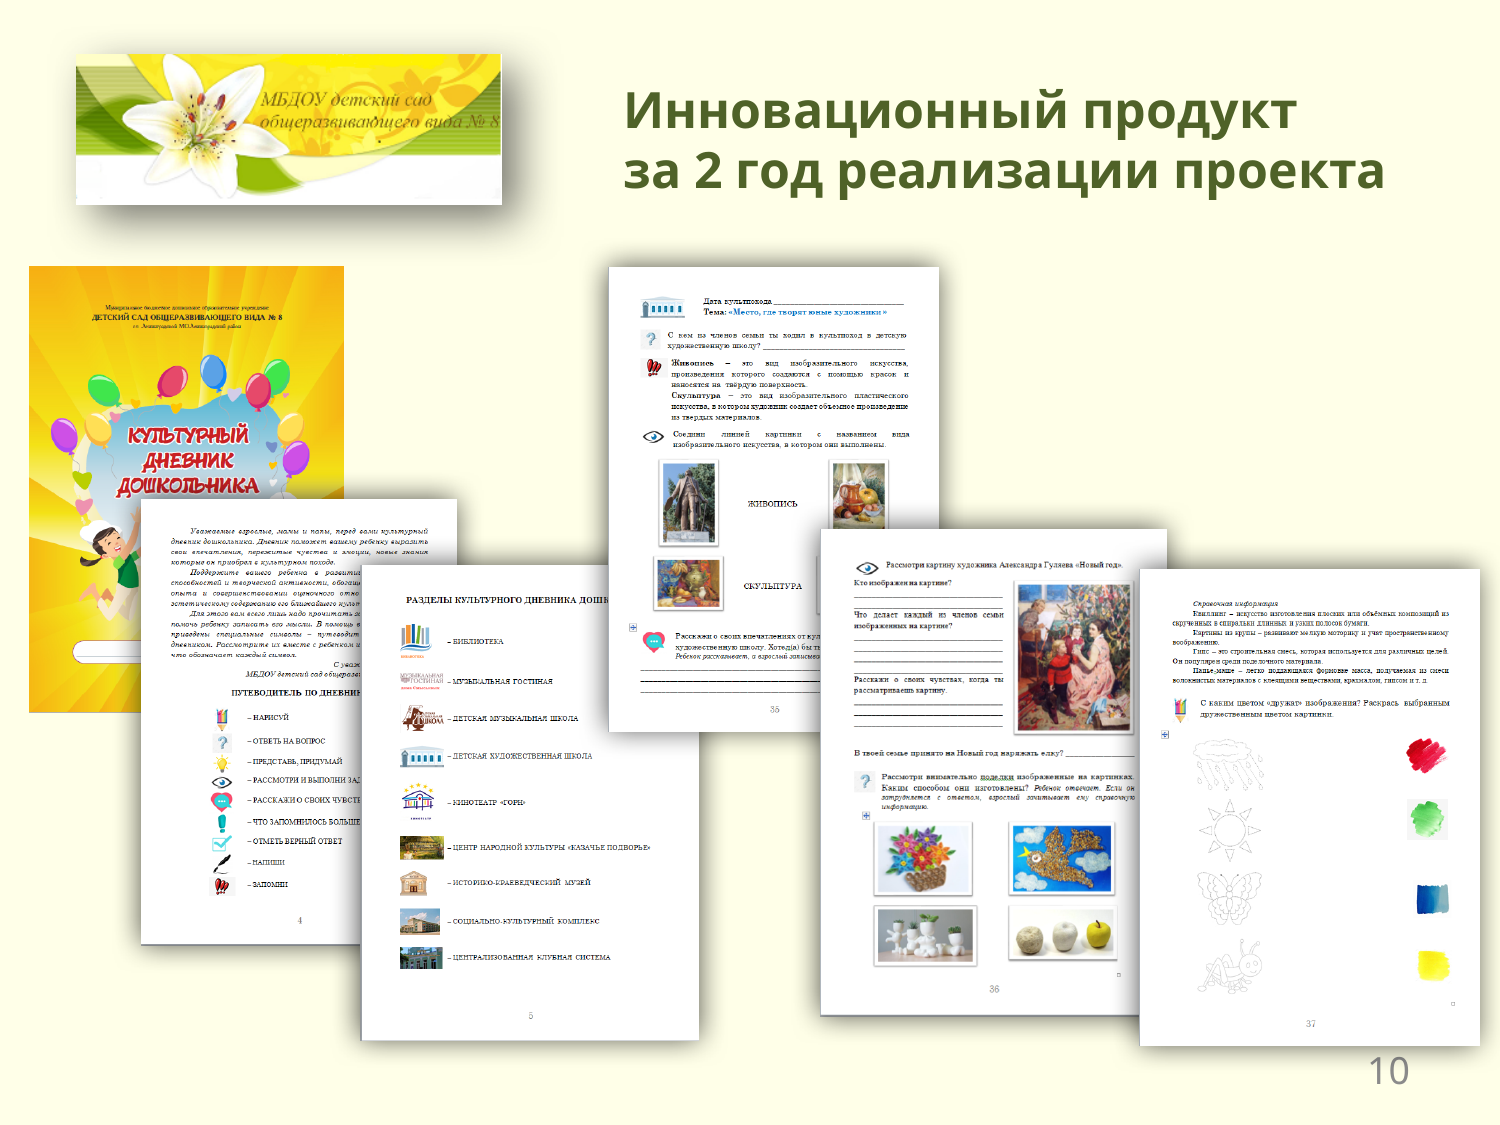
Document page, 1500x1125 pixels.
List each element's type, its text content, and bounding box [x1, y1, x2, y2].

picture [76, 54, 503, 205]
slide_number 10 [1074, 1042, 1425, 1103]
title Инновационный продукт за 2 год реализации проекта [608, 45, 1425, 233]
picture [29, 265, 1480, 1046]
